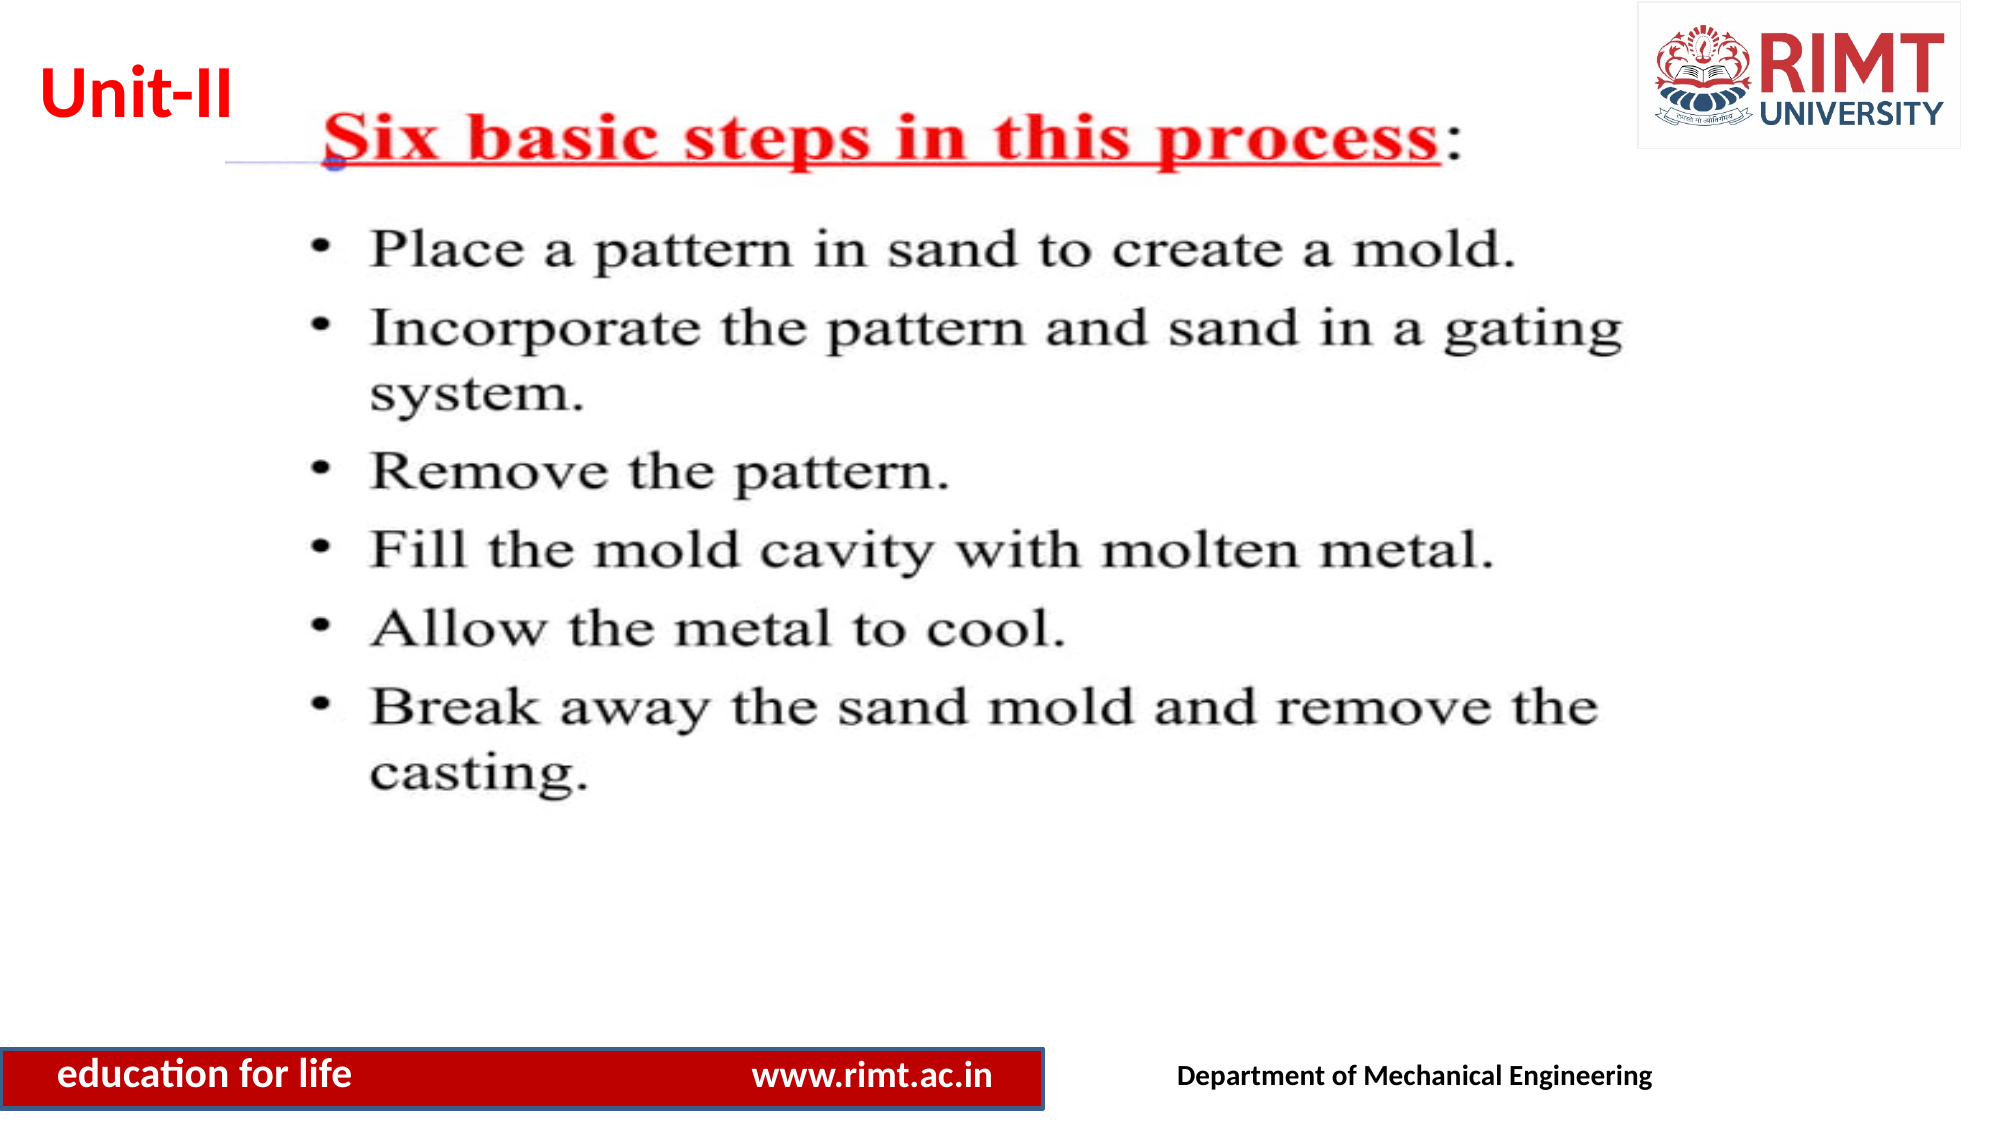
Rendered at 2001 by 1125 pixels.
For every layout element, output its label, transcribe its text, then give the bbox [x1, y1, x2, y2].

text_box [0, 1047, 1045, 1111]
text_box Department of Mechanical Engineering [1112, 1044, 1718, 1104]
picture [224, 1, 1961, 963]
text_box education for life www.rimt.ac.in [24, 1038, 1025, 1104]
text_box Unit-II [0, 0, 277, 177]
